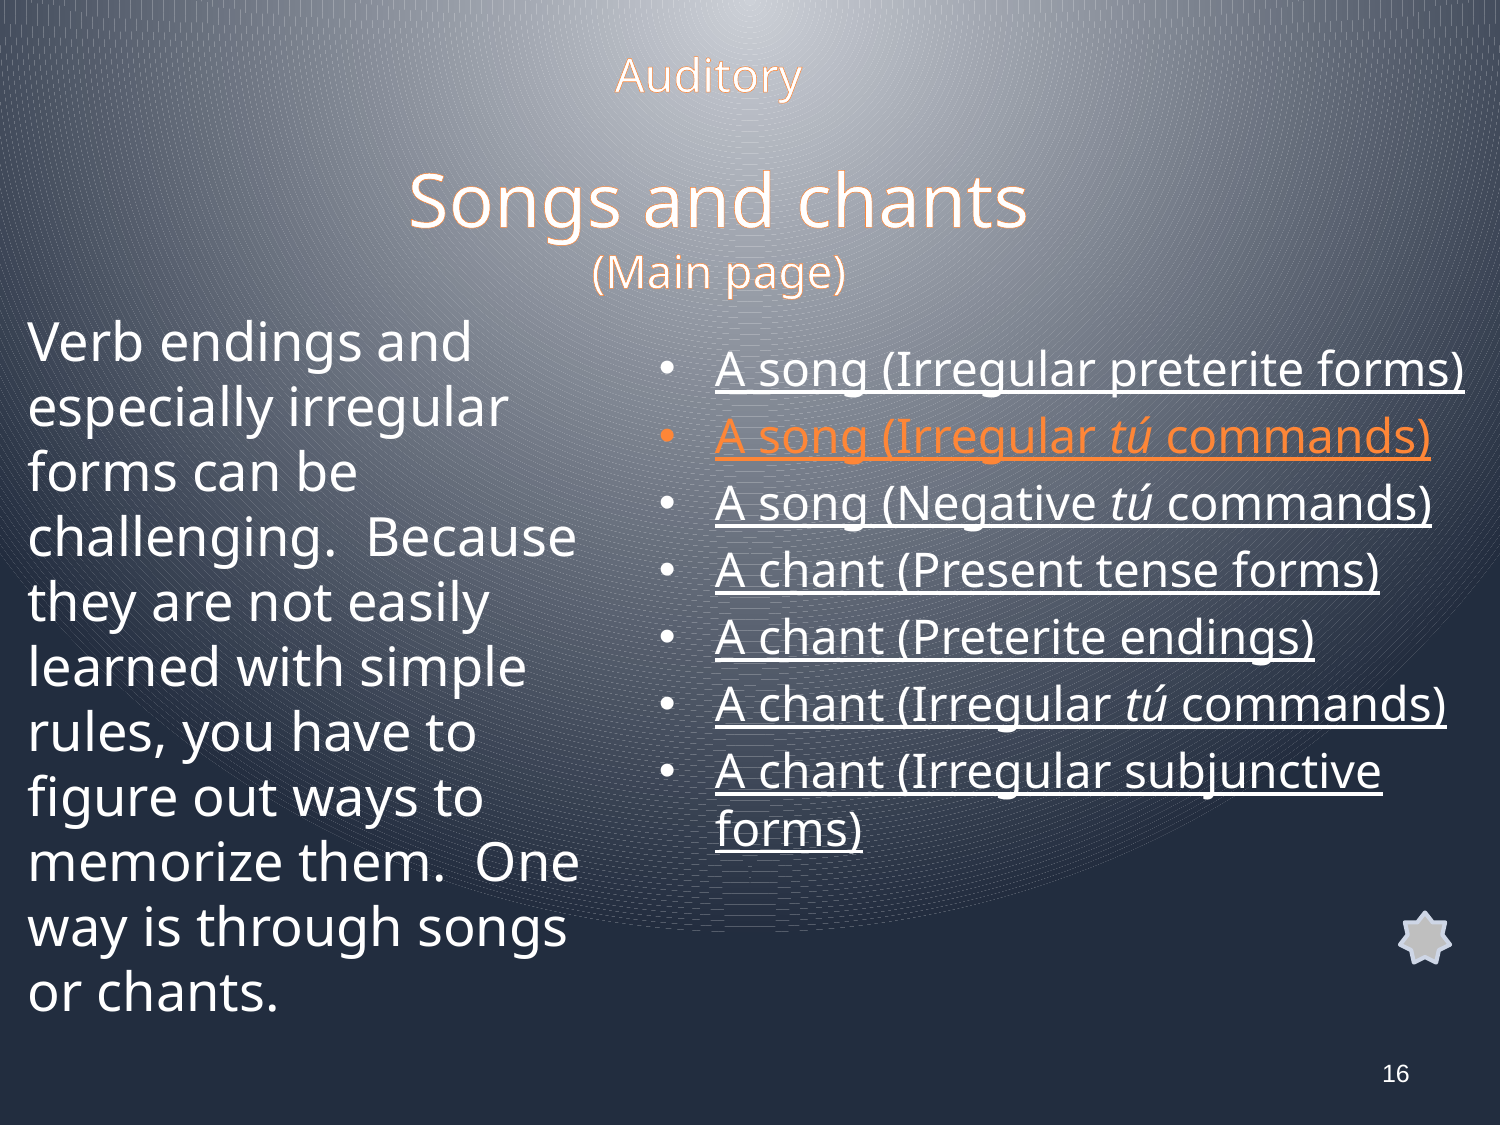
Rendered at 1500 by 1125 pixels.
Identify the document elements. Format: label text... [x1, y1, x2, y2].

list Verb endings and especially irregular forms can be challenging. Because they are not easily learned with simple rules, you have to figure out ways to memorize them. One way is through songs or chants. [12, 307, 638, 1043]
text_box A song (Irregular preterite forms) A song (Irregular tú commands) A song (Negative tú commands) A chant (Present tense forms) A chant (Preterite endings) A chant (Irregular tú commands) A chant (Irregular subjunctive forms) [643, 331, 1500, 1074]
title Songs and chants (Main page) [12, 143, 1426, 307]
text_box [1397, 910, 1453, 965]
slide_number 16 [1074, 1074, 1425, 1103]
text_box Auditory [337, 0, 1075, 143]
